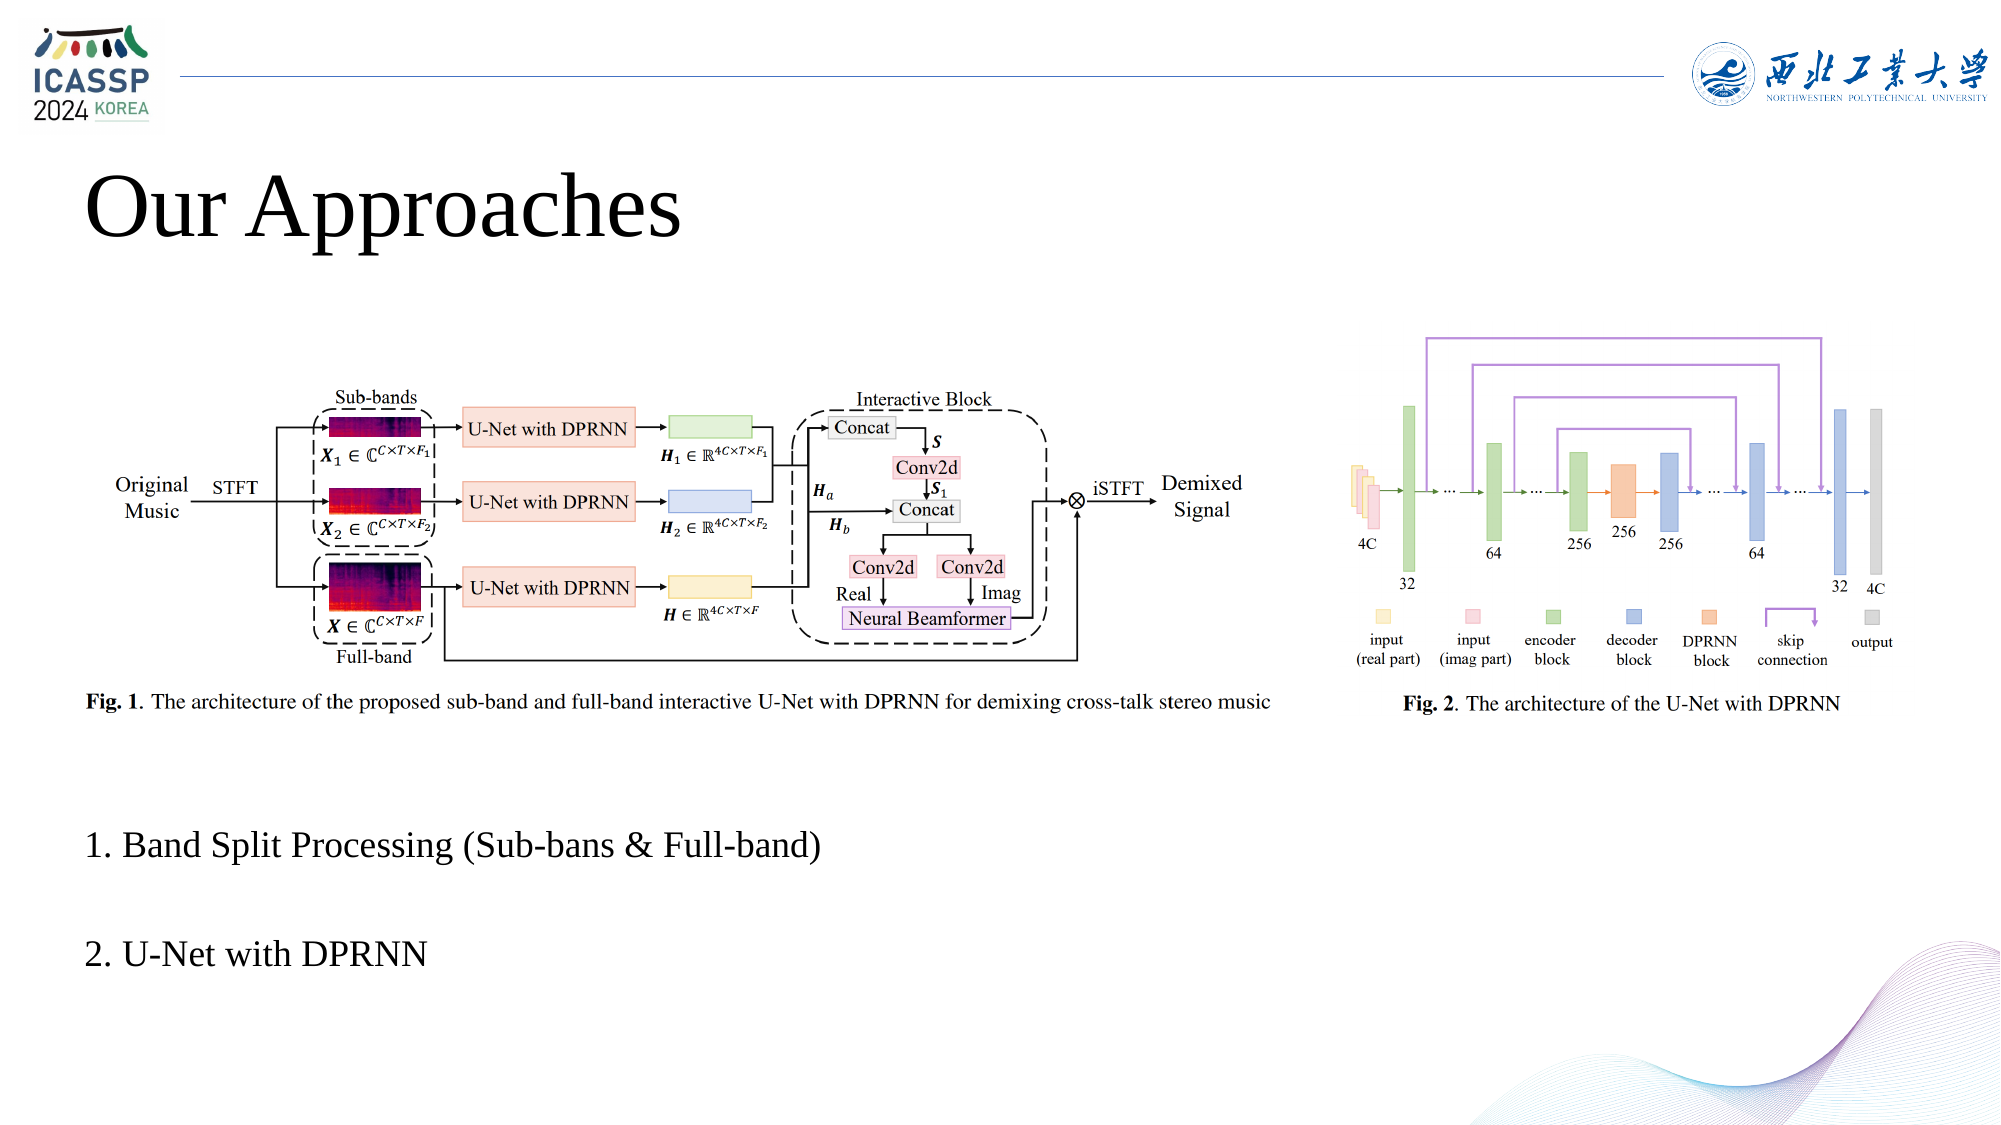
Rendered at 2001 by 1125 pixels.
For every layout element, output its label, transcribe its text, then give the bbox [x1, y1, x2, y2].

text_box 1. Band Split Processing (Sub-bans & Full-band) [69, 812, 1156, 872]
text_box 2. U-Net with DPRNN [69, 921, 563, 982]
picture [1692, 42, 2000, 106]
text_box Our Approaches [69, 142, 1795, 270]
picture [18, 18, 165, 135]
picture [1296, 857, 2000, 1125]
picture [1337, 321, 1915, 716]
picture [58, 371, 1308, 716]
